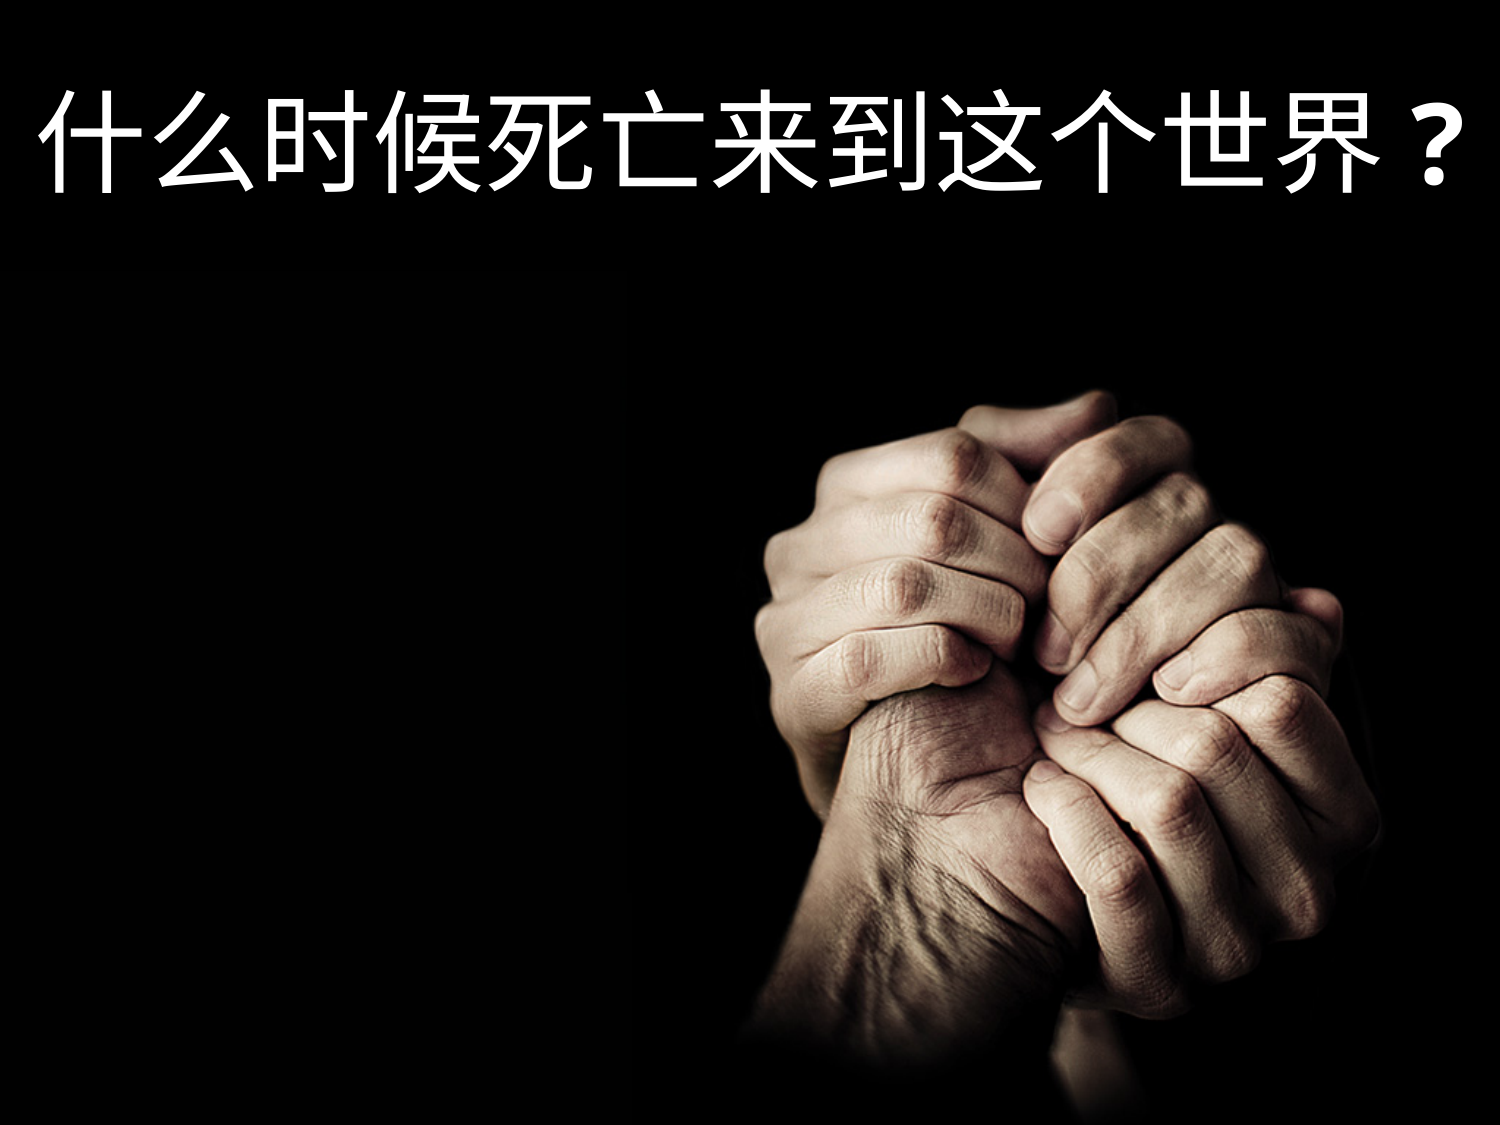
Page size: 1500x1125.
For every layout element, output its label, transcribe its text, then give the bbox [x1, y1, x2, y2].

picture [0, 271, 1500, 1125]
title 什么时候死亡来到这个世界? [0, 45, 1500, 233]
